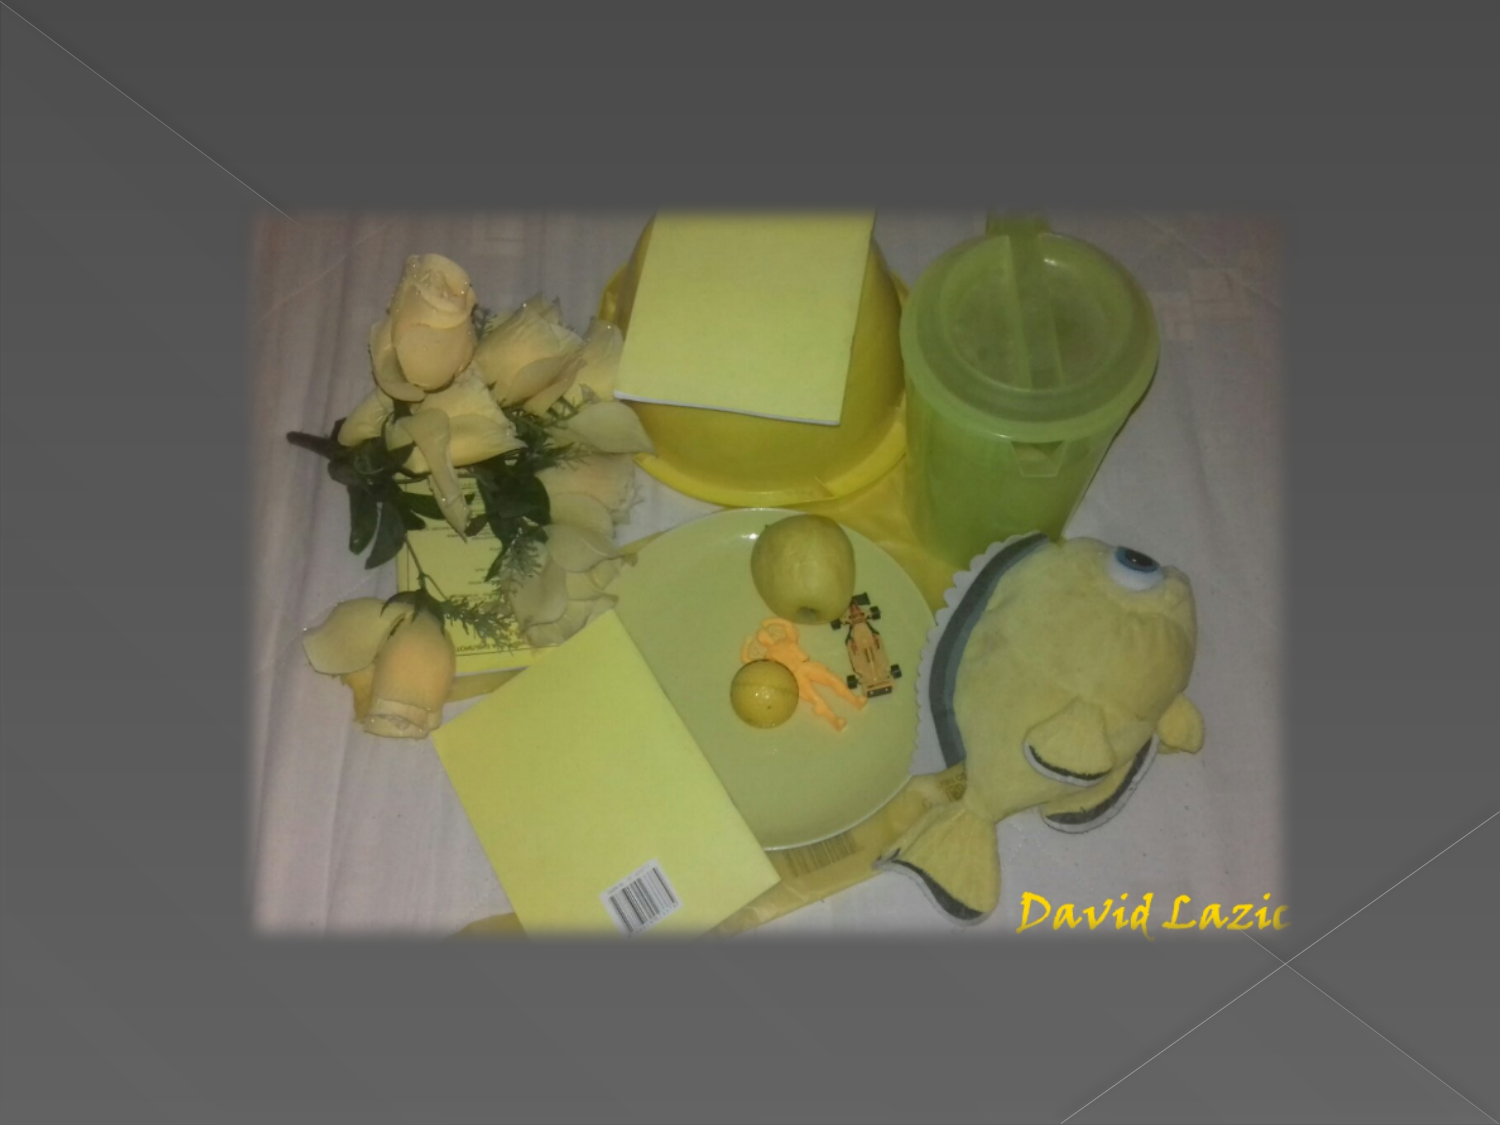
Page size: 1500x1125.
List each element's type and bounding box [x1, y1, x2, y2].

list [237, 199, 1299, 951]
